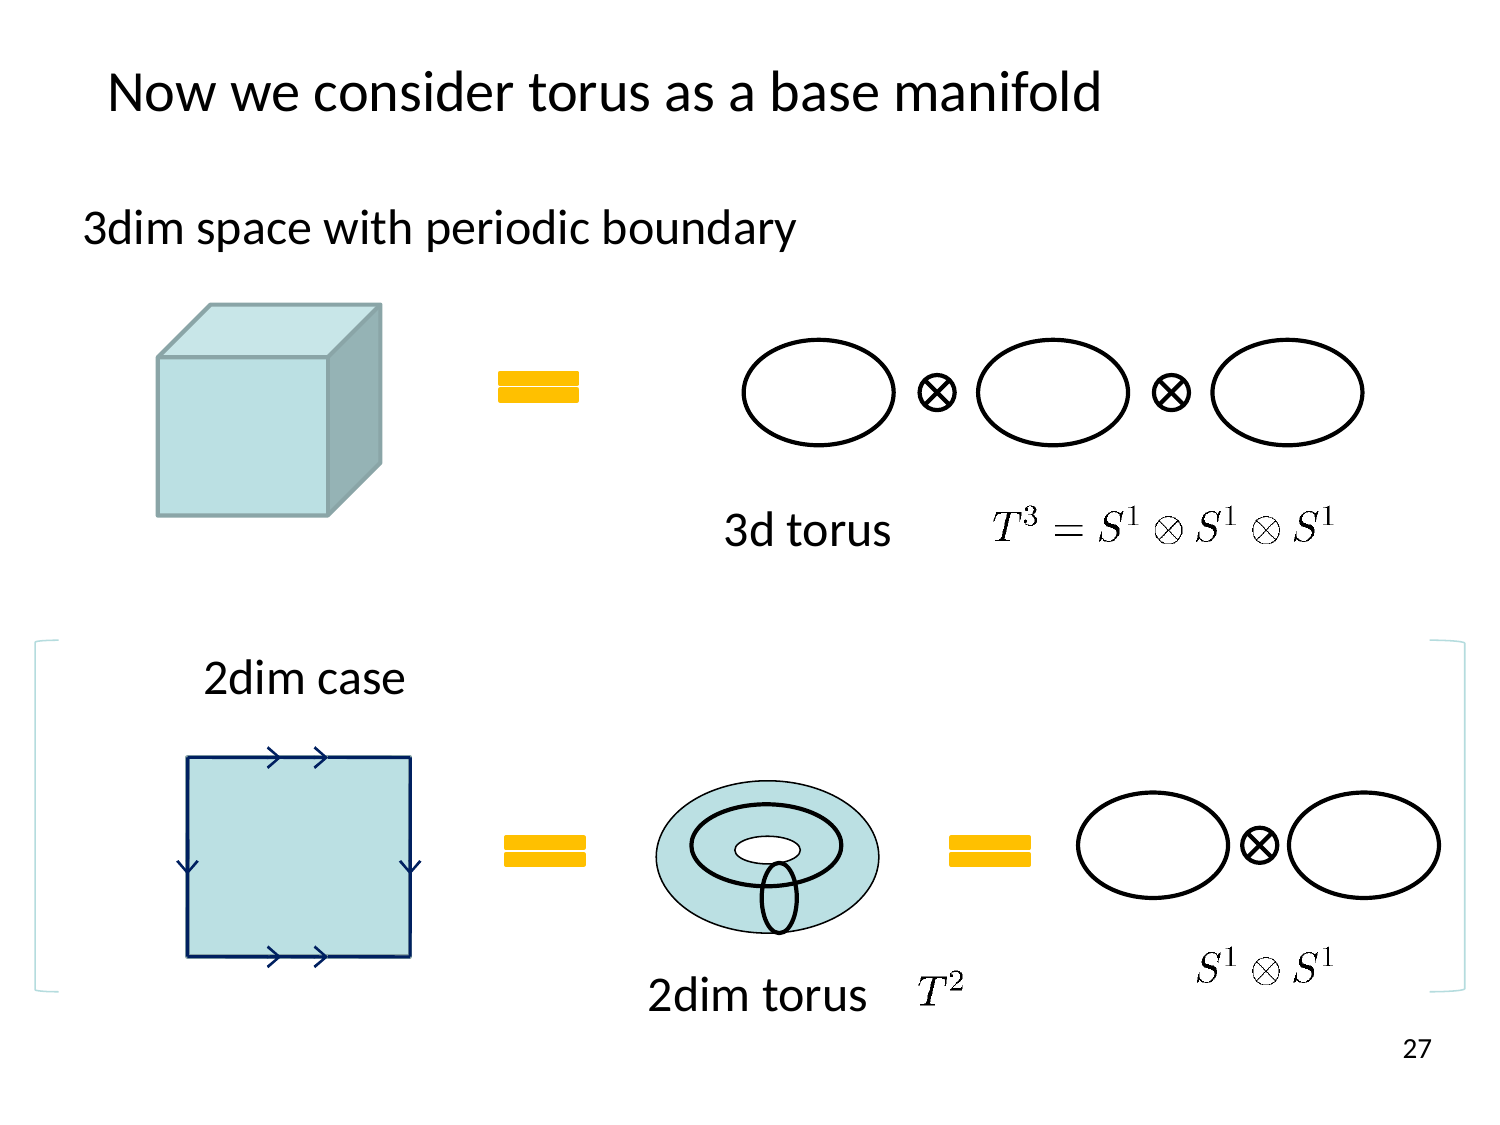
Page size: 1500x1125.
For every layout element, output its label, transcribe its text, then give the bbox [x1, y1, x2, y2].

text_box [1240, 825, 1280, 865]
text_box [498, 371, 579, 386]
text_box 3dim space with periodic boundary [67, 187, 813, 263]
picture [913, 968, 965, 1007]
picture [1195, 944, 1338, 987]
picture [989, 503, 1336, 546]
text_box [917, 372, 957, 413]
text_box 3d torus [709, 489, 908, 564]
text_box Wilson loop [165, 307, 374, 355]
text_box [1075, 790, 1231, 901]
text_box [1429, 639, 1466, 993]
text_box [34, 639, 59, 993]
text_box [949, 835, 1031, 850]
text_box [504, 835, 586, 850]
text_box [498, 387, 579, 403]
text_box 2dim case [188, 637, 422, 713]
text_box [190, 765, 408, 955]
slide_number 27 [1096, 1021, 1448, 1101]
text_box [975, 337, 1131, 448]
text_box 2dim torus [633, 953, 883, 1029]
text_box [1286, 790, 1429, 901]
text_box Now we consider torus as a base manifold [92, 46, 1208, 131]
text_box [655, 780, 880, 934]
text_box [155, 302, 383, 518]
text_box [1210, 337, 1365, 448]
text_box [504, 852, 586, 867]
text_box [949, 852, 1031, 867]
text_box [741, 337, 896, 448]
text_box [1151, 372, 1192, 413]
